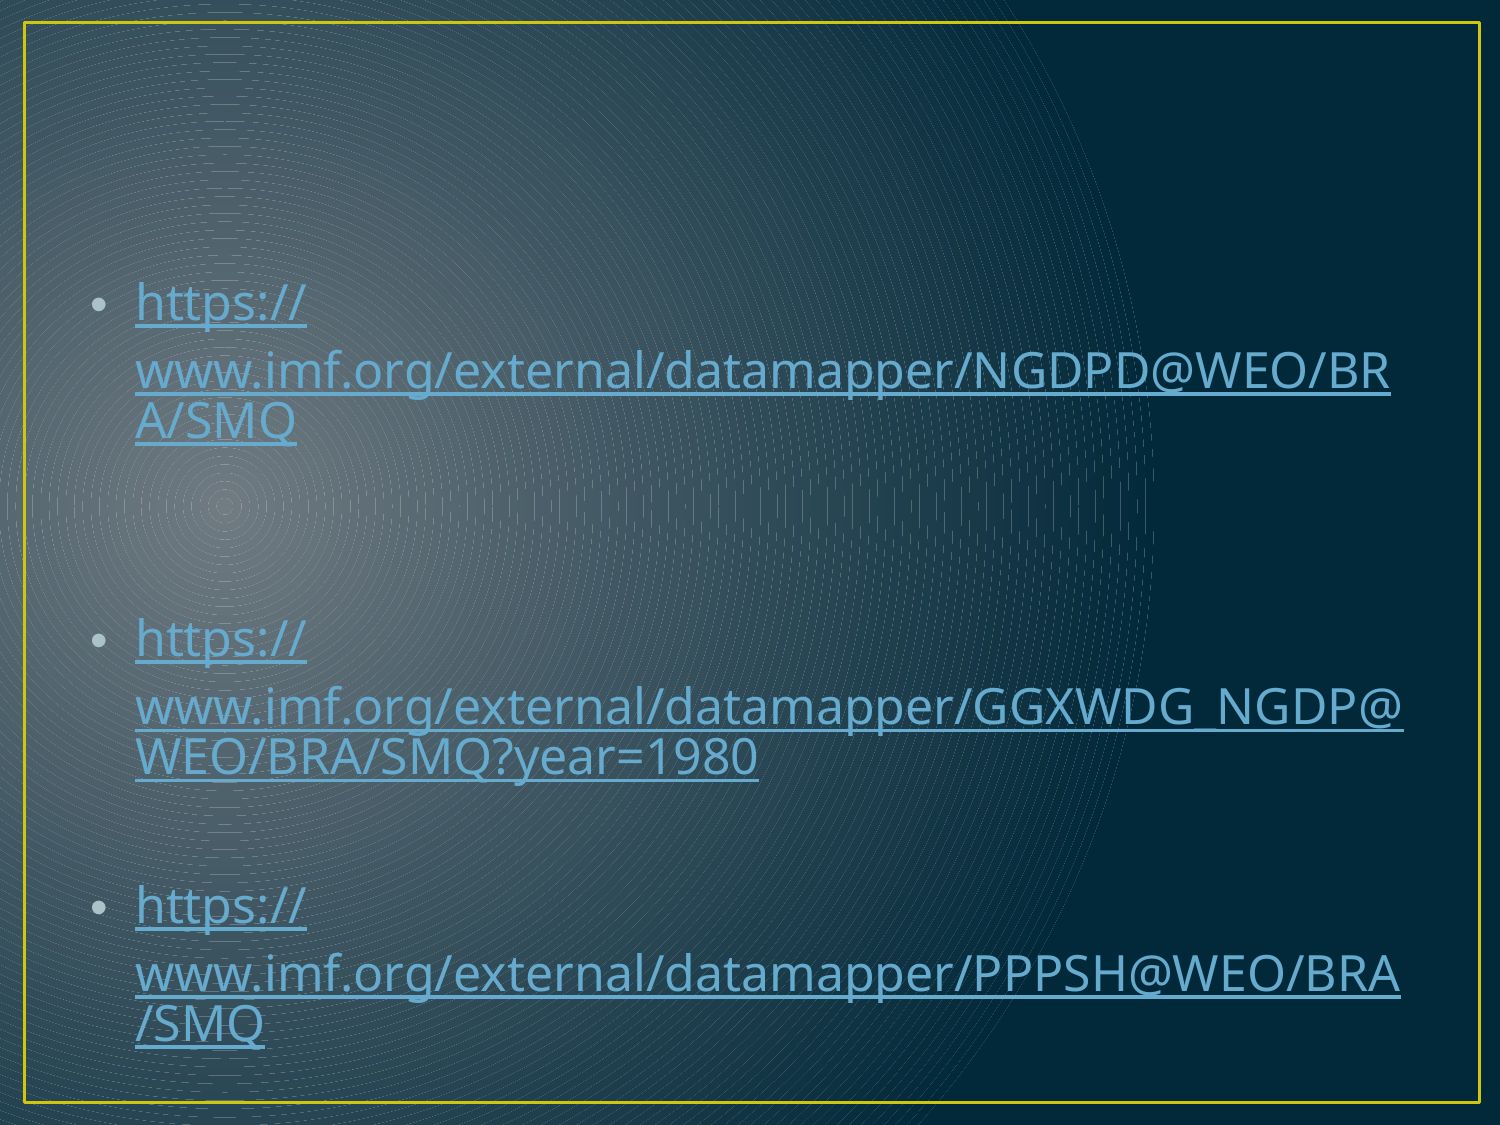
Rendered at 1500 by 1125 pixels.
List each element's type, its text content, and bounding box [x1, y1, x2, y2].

list https://www.imf.org/external/datamapper/NGDPD@WEO/BRA/SMQ https://www.imf.org/external/datamapper/GGXWDG_NGDP@WEO/BRA/SMQ?year=1980 https://www.imf.org/external/datamapper/PPPSH@WEO/BRA/SMQ [75, 262, 1425, 1005]
